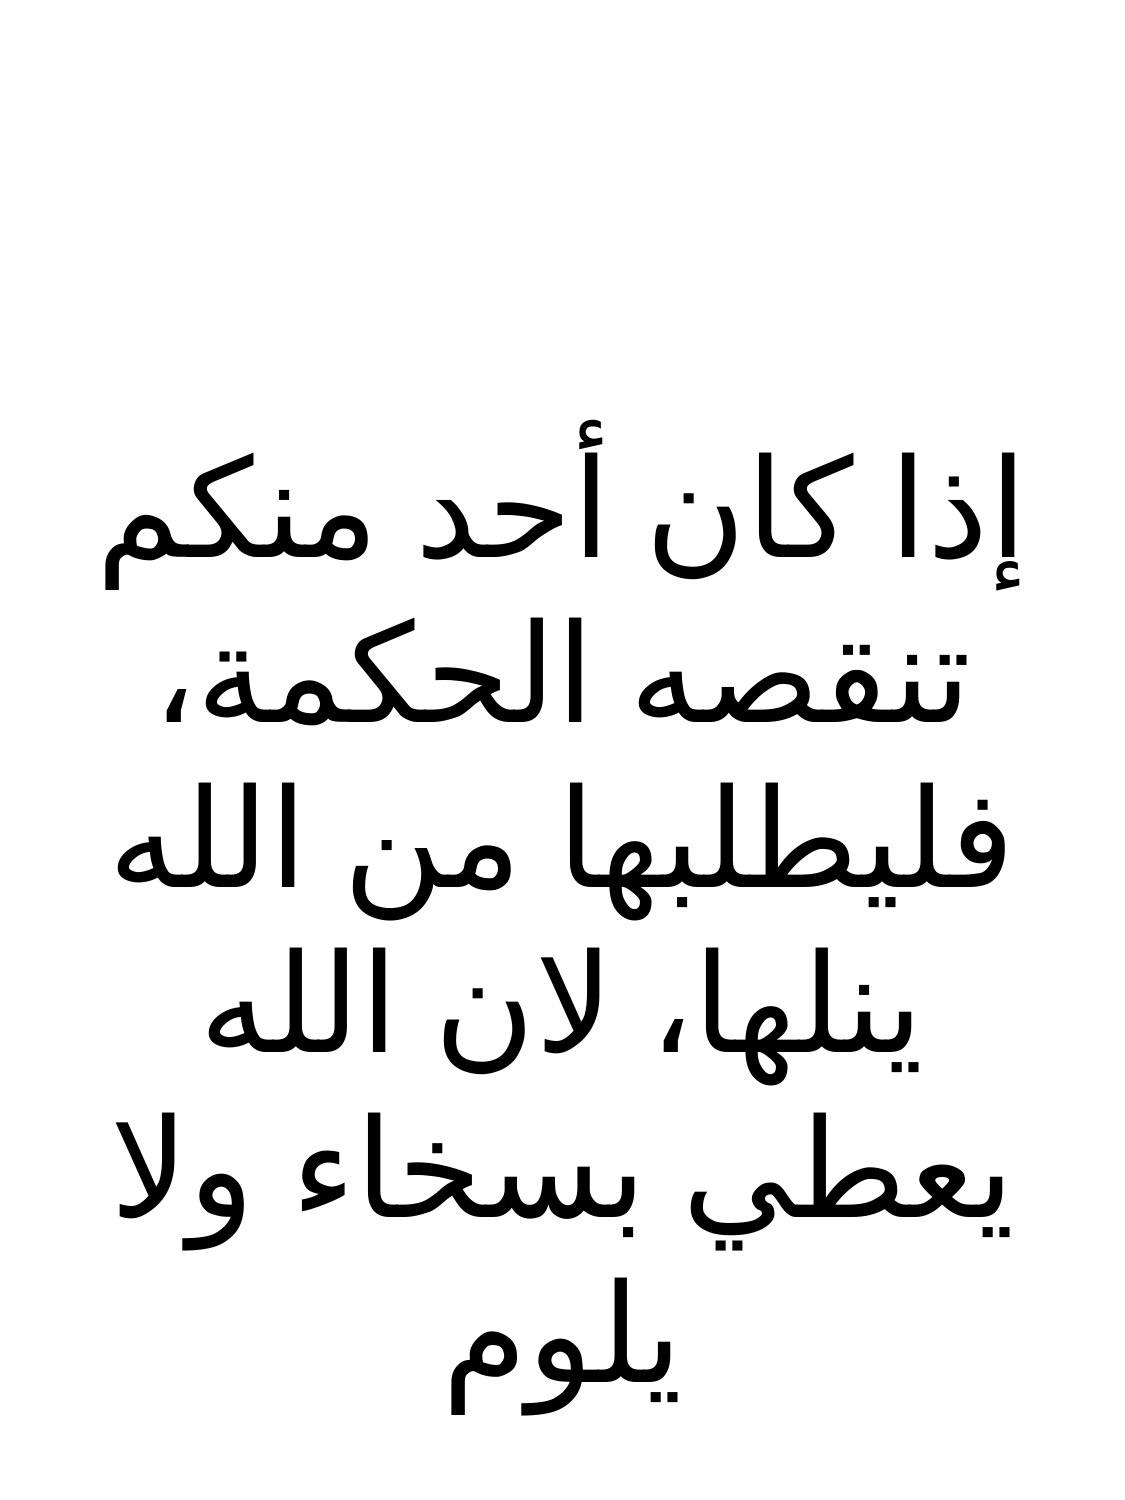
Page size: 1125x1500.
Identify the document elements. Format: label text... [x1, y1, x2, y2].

list إذا كان أحد منكم تنقصه الحكمة، فليطلبها من الله ينلها، لان الله يعطي بسخاء ولا يلوم [18, 412, 1107, 1154]
